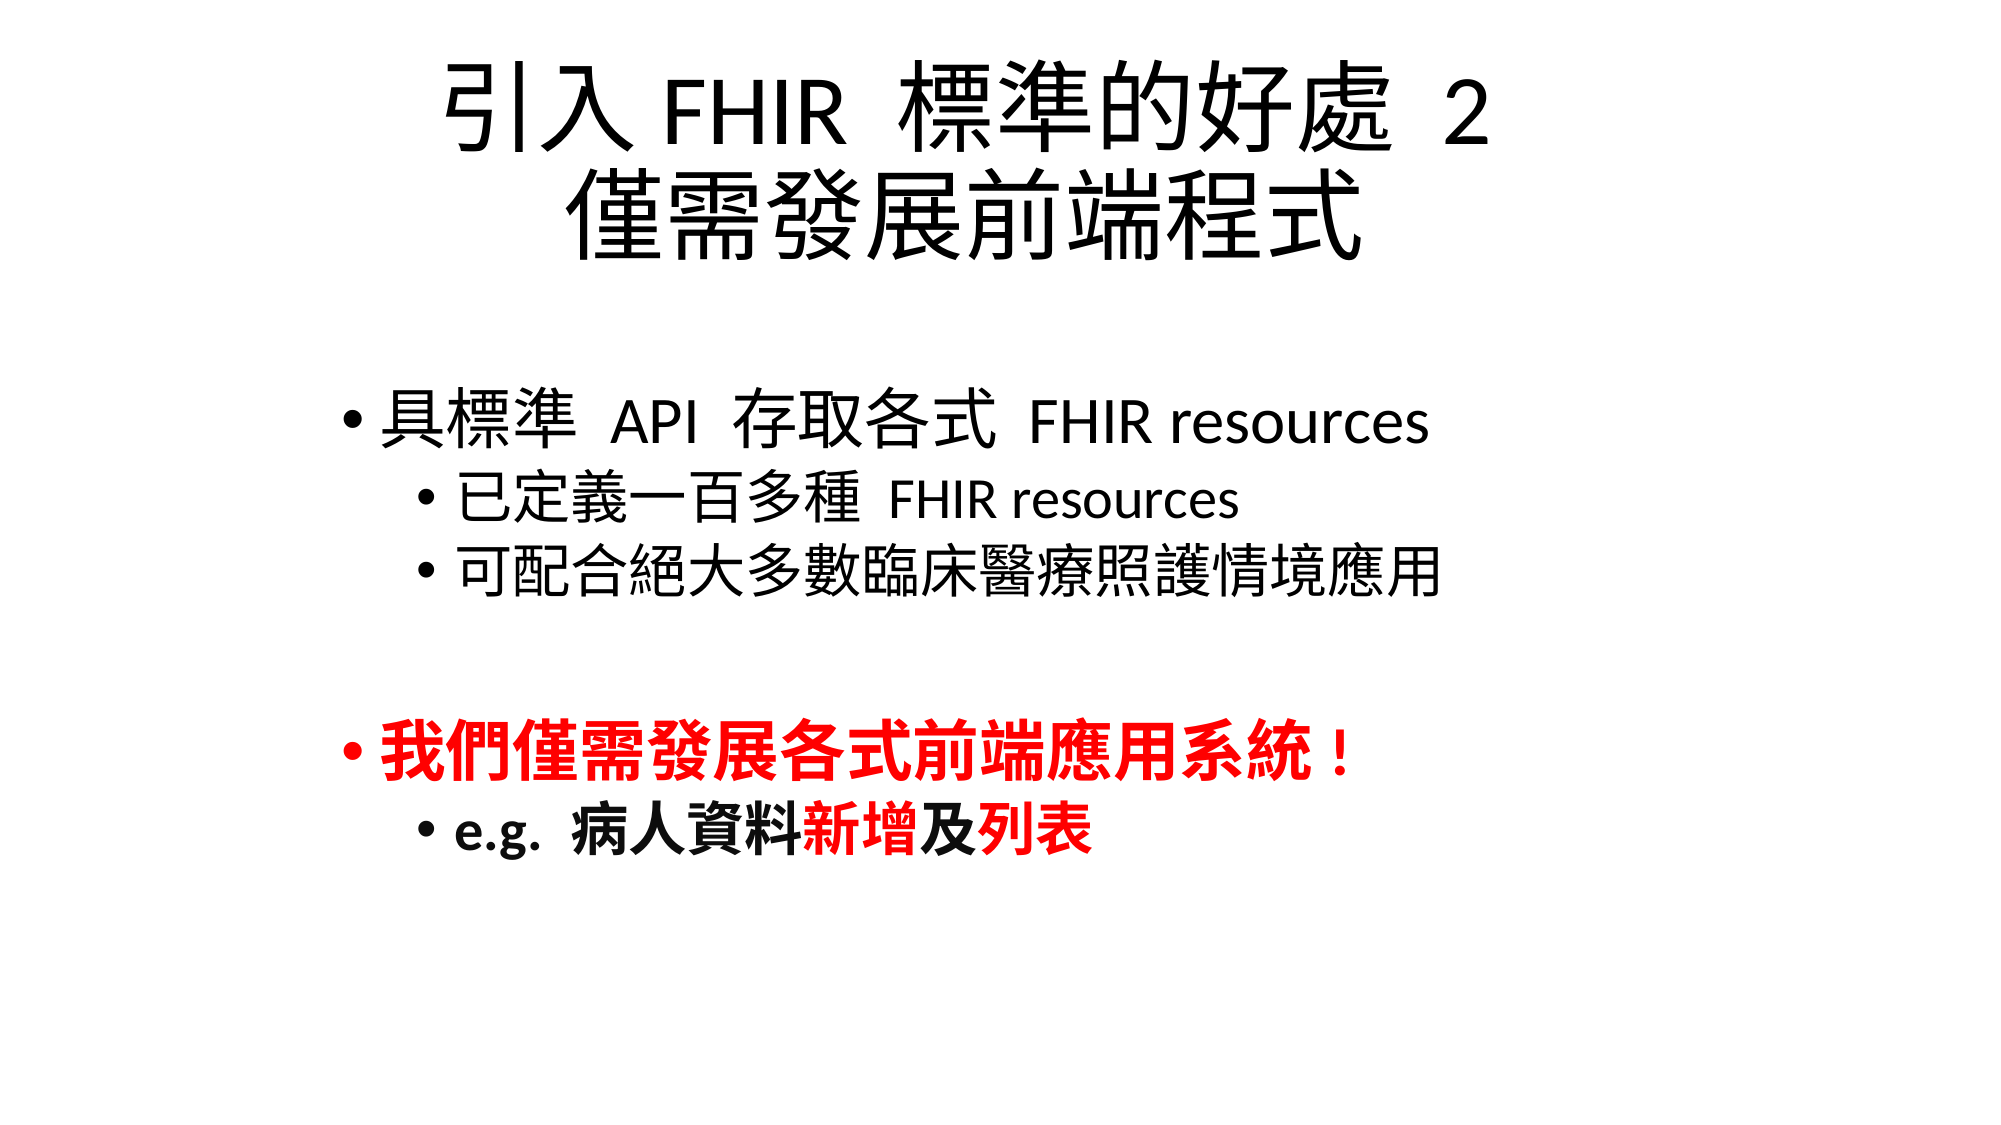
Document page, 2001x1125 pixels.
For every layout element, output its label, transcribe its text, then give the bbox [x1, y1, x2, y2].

list 具標準 API 存取各式 FHIR resources 已定義一百多種 FHIR resources 可配合絕大多數臨床醫療照護情境應用 我們僅需發展各式前端應用系統! e.g. 病人資料新增及列表 [326, 378, 1677, 986]
title 引入FHIR 標準的好處 2 僅需發展前端程式 [289, 72, 1640, 261]
